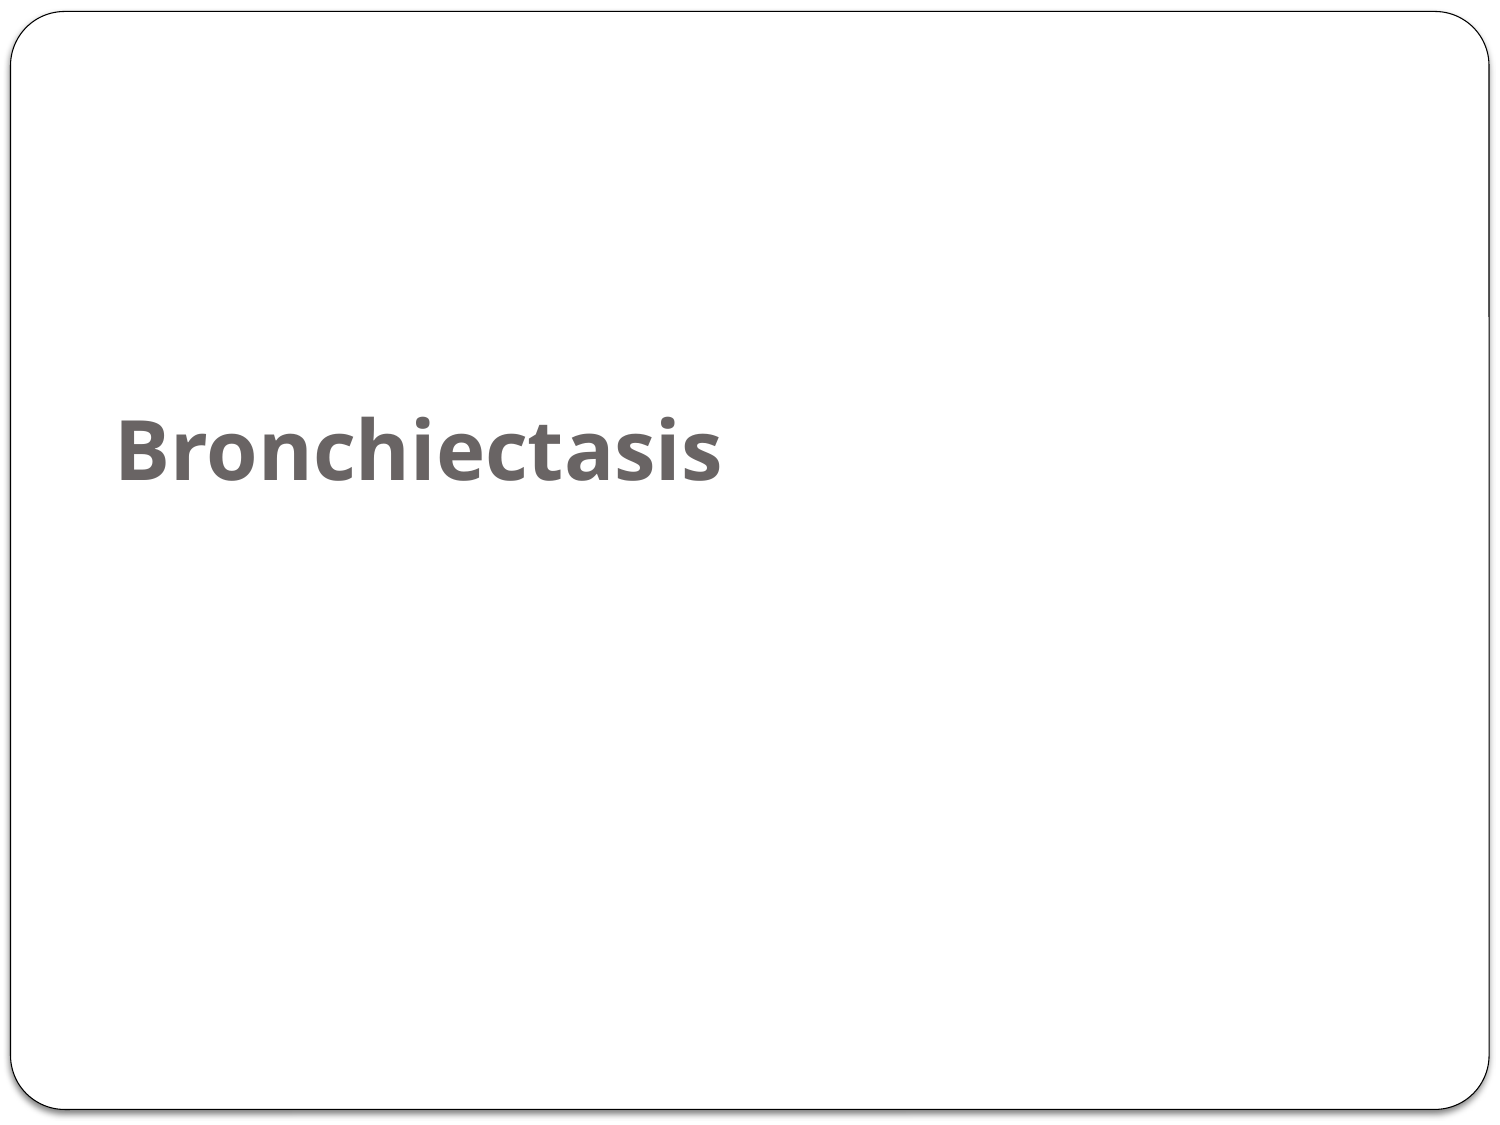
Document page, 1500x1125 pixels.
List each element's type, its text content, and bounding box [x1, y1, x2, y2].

title Bronchiectasis [99, 324, 1375, 513]
